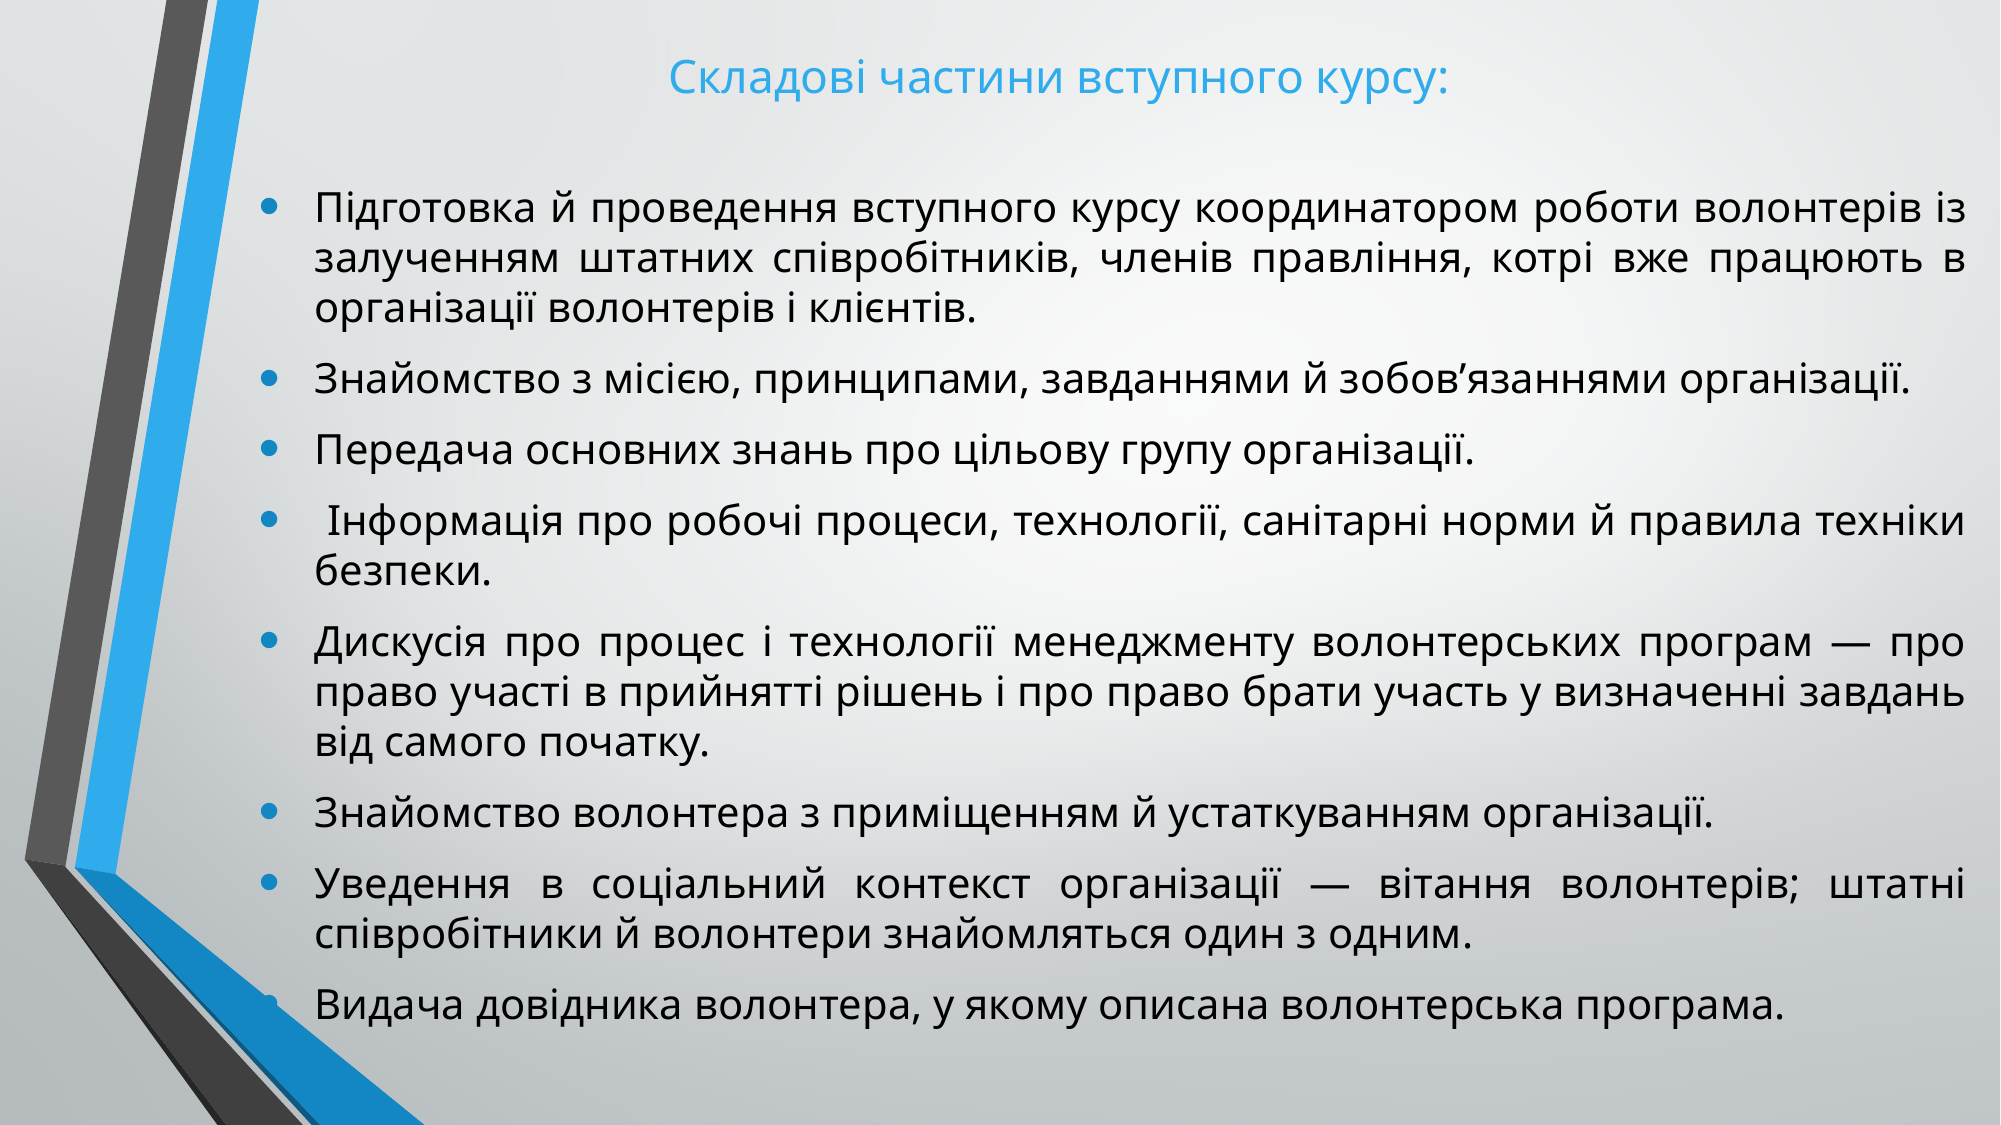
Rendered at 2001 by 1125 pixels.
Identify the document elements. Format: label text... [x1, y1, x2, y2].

title Складові частини вступного курсу: [243, 39, 1887, 110]
list Підготовка й проведення вступного курсу координатором роботи волонтерів із залученням штатних співробітників, членів правління, котрі вже працюють в організації волонтерів і клієнтів. Знайомство з місією, принципами, завданнями й зобов’язаннями організації. Передача основних знань про цільову групу організації. Інформація про робочі процеси, технології, санітарні норми й правила техніки безпеки. Дискусія про процес і технології менеджменту волонтерських програм — про право участі в прийнятті рішень і про право брати участь у визначенні завдань від самого початку. Знайомство волонтера з приміщенням й устаткуванням організації. Уведення в соціальний контекст організації — вітання волонтерів; штатні співробітники й волонтери знайомляться один з одним. Видача довідника волонтера, у якому описана волонтерська програма. [243, 110, 1982, 1099]
